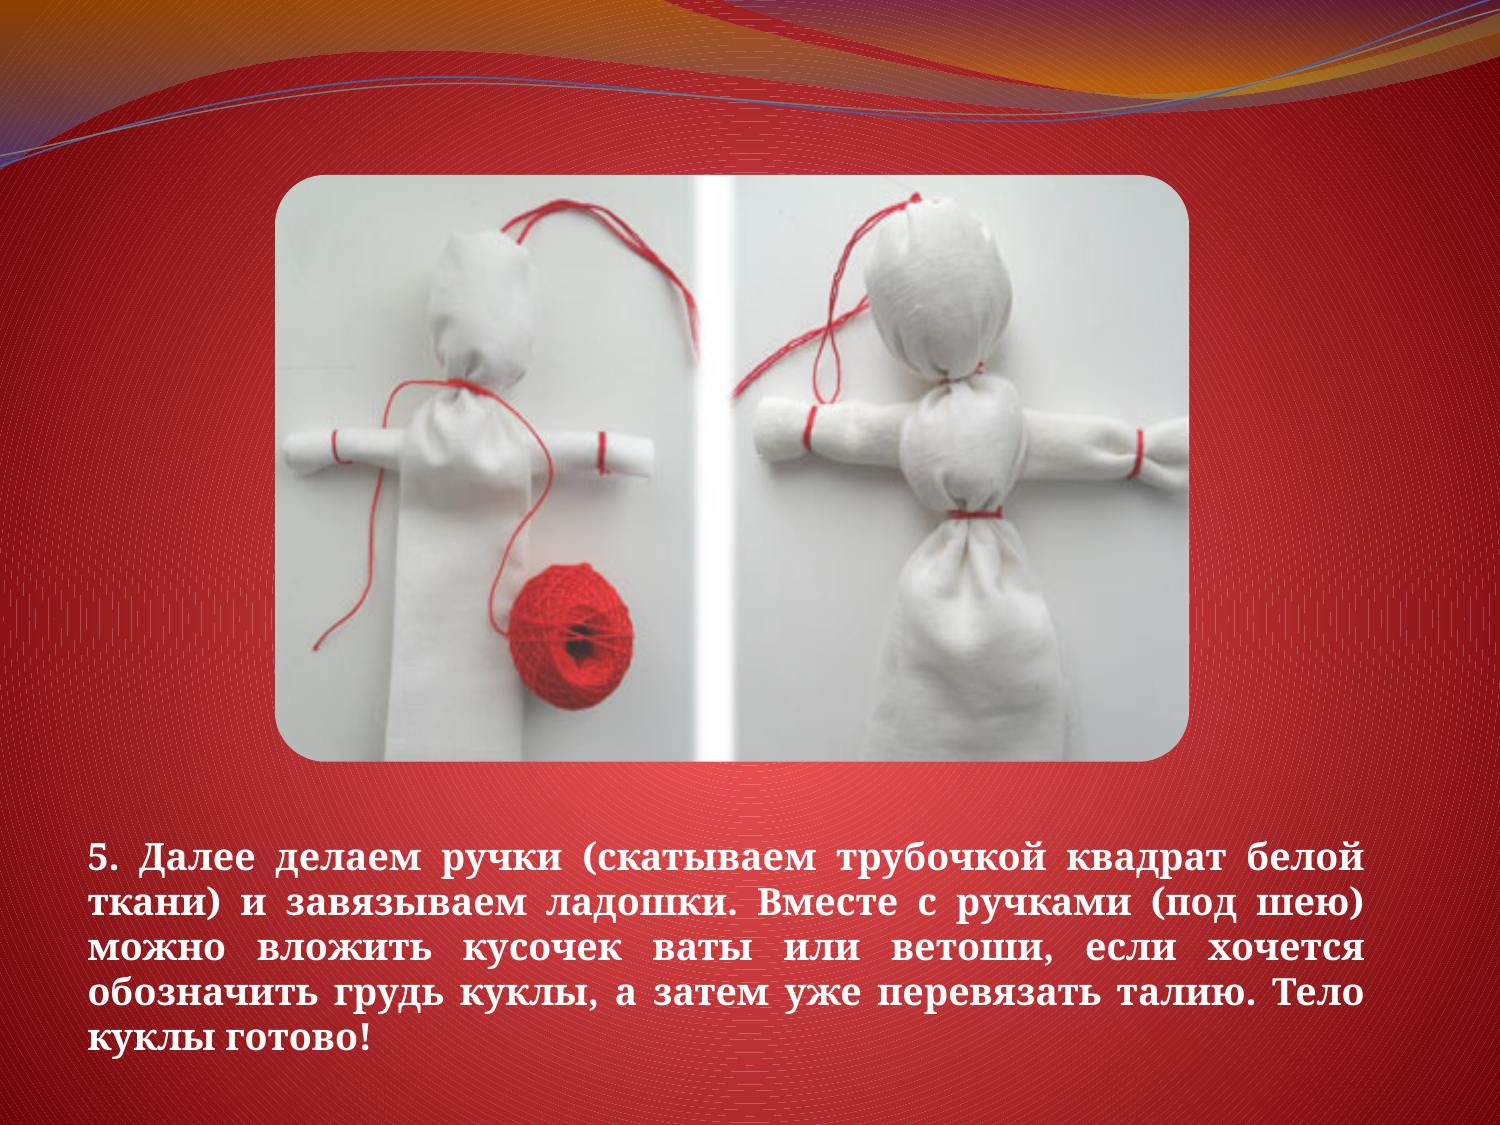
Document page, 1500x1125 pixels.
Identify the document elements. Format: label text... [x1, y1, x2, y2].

picture [274, 174, 1190, 762]
subtitle 5. Далее делаем ручки (скатываем трубочкой квадрат белой ткани) и завязываем ладошки. Вместе с ручками (под шею) можно вложить кусочек ваты или ветоши, если хочется обозначить грудь куклы, а затем уже перевязать талию. Тело куклы готово! [87, 824, 1377, 1063]
